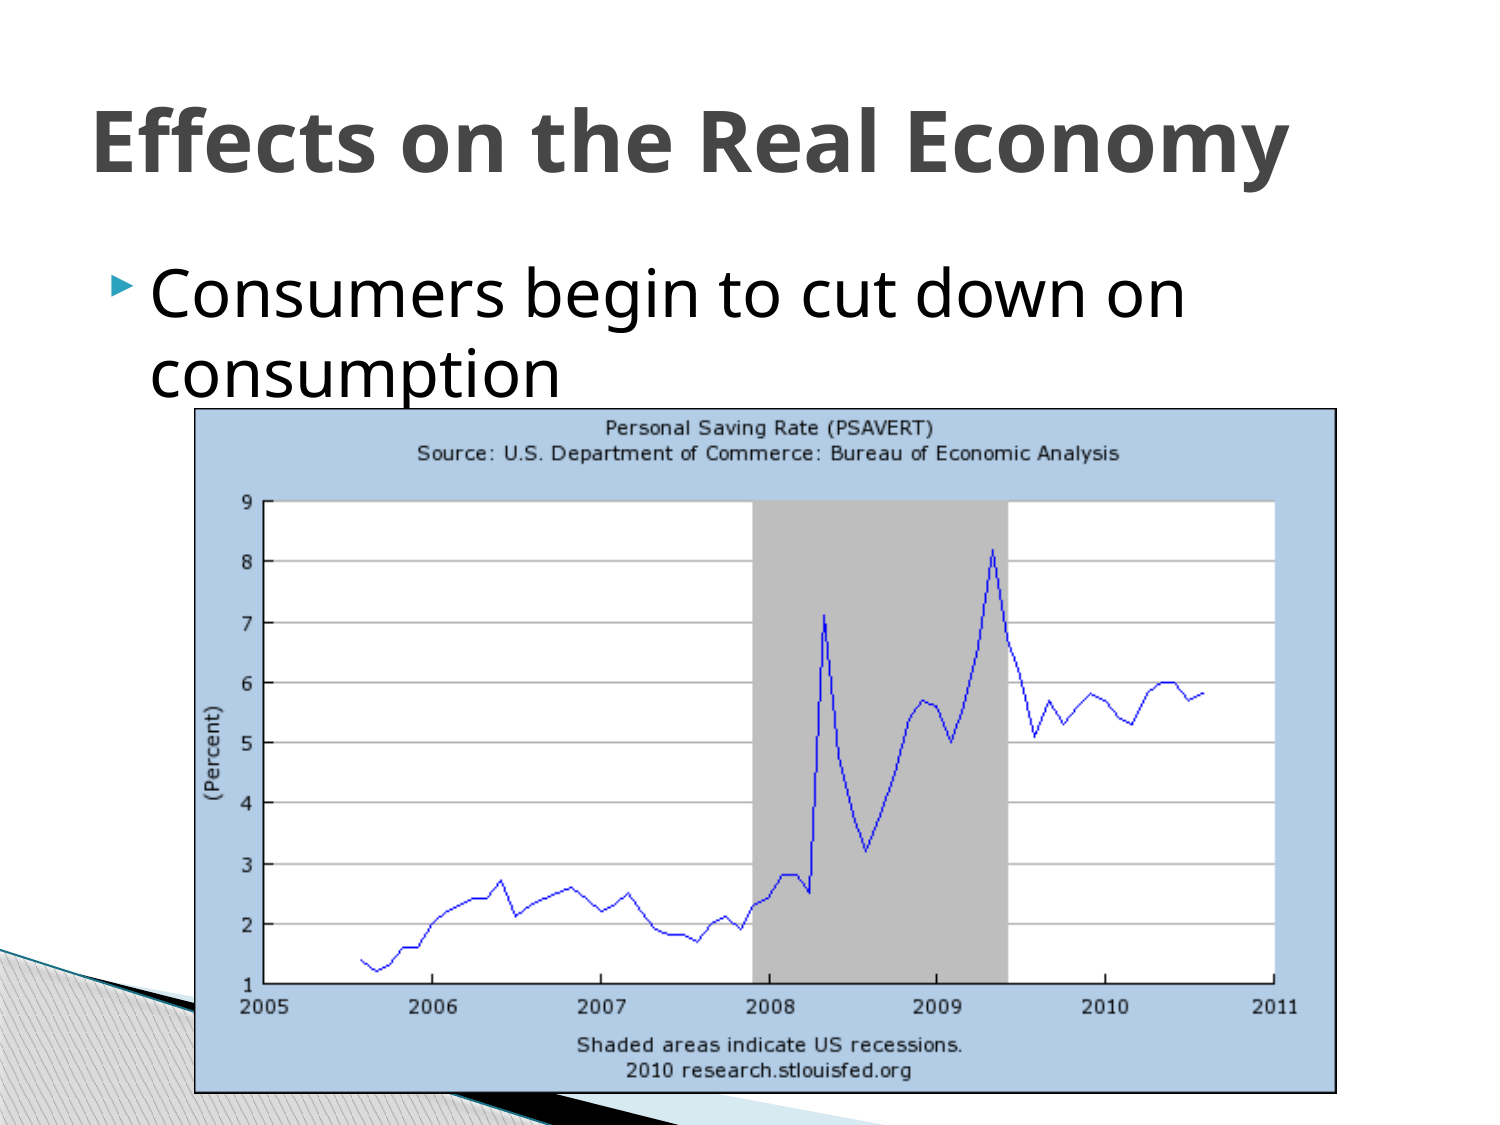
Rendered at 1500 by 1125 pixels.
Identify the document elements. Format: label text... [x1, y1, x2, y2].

picture [194, 408, 1337, 1095]
list Consumers begin to cut down on consumption [75, 243, 1425, 986]
title Effects on the Real Economy [75, 45, 1425, 233]
